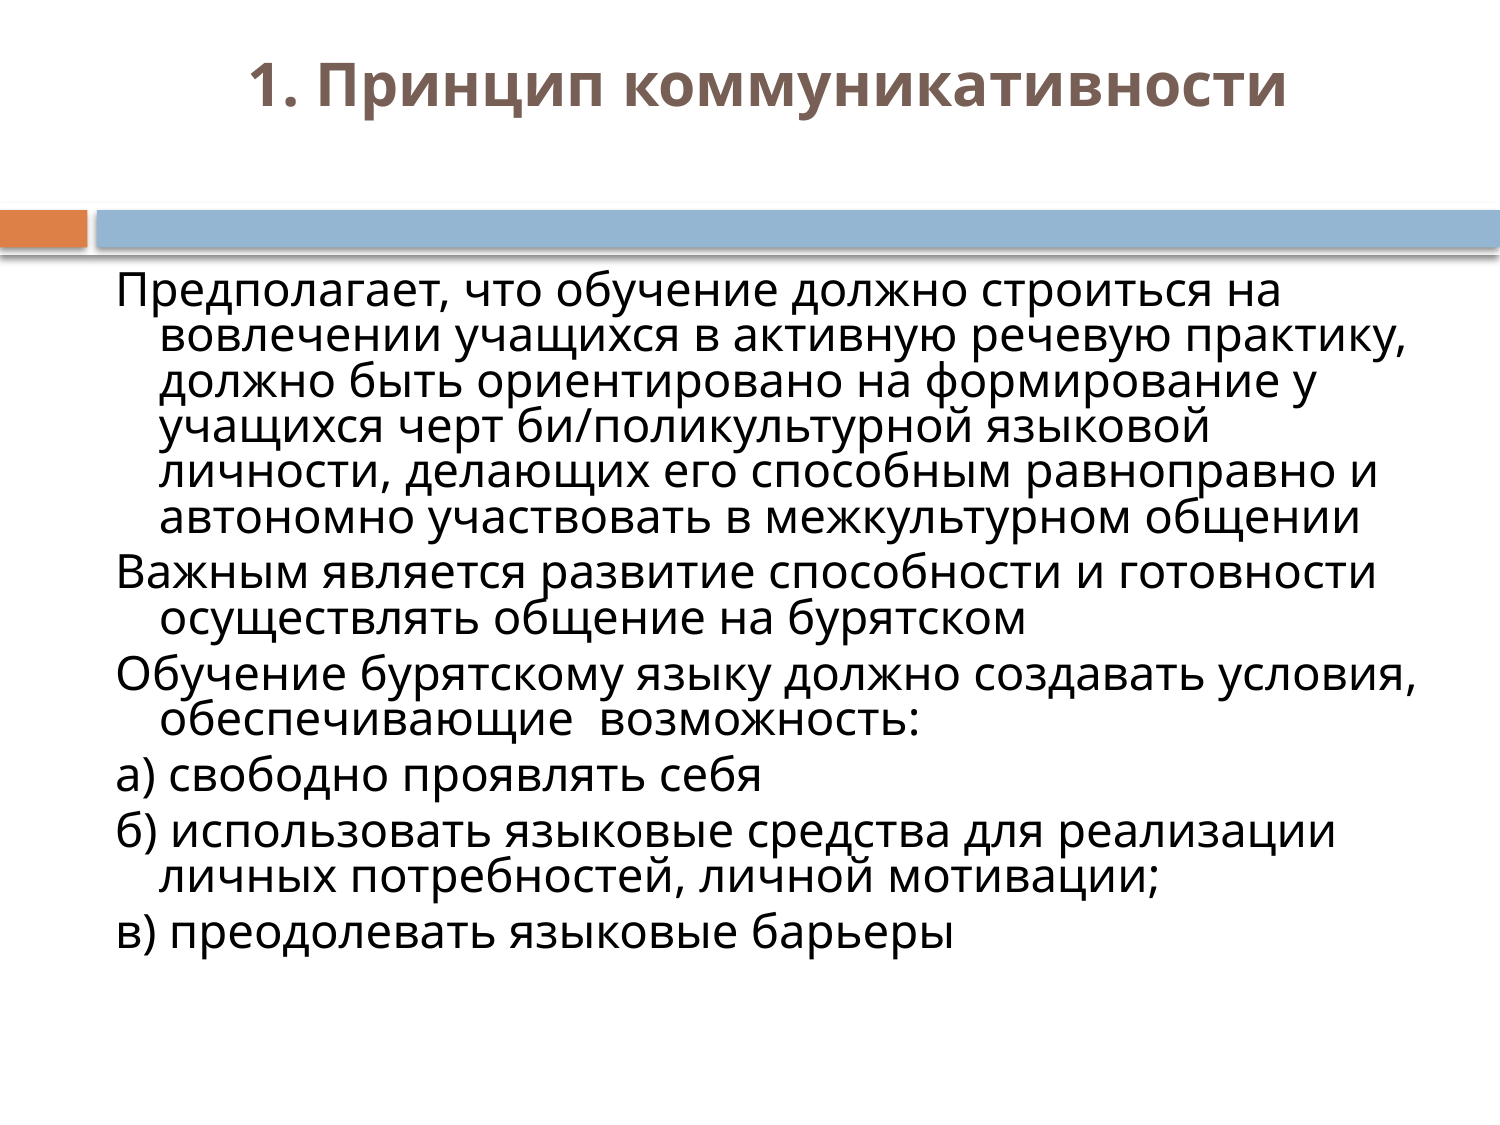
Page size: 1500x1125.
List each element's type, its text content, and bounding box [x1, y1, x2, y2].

title 1. Принцип коммуникативности [100, 37, 1438, 200]
list Предполагает, что обучение должно строиться на вовлечении учащихся в активную речевую практику, должно быть ориентировано на формирование у учащихся черт би/поликультурной языковой личности, делающих его способным равноправно и автономно участвовать в межкультурном общении Важным является развитие способности и готовности осуществлять общение на бурятском Обучение бурятскому языку должно создавать условия, обеспечивающие возможность: а) свободно проявлять себя б) использовать языковые средства для реализации личных потребностей, личной мотивации; в) преодолевать языковые барьеры [100, 262, 1438, 1000]
